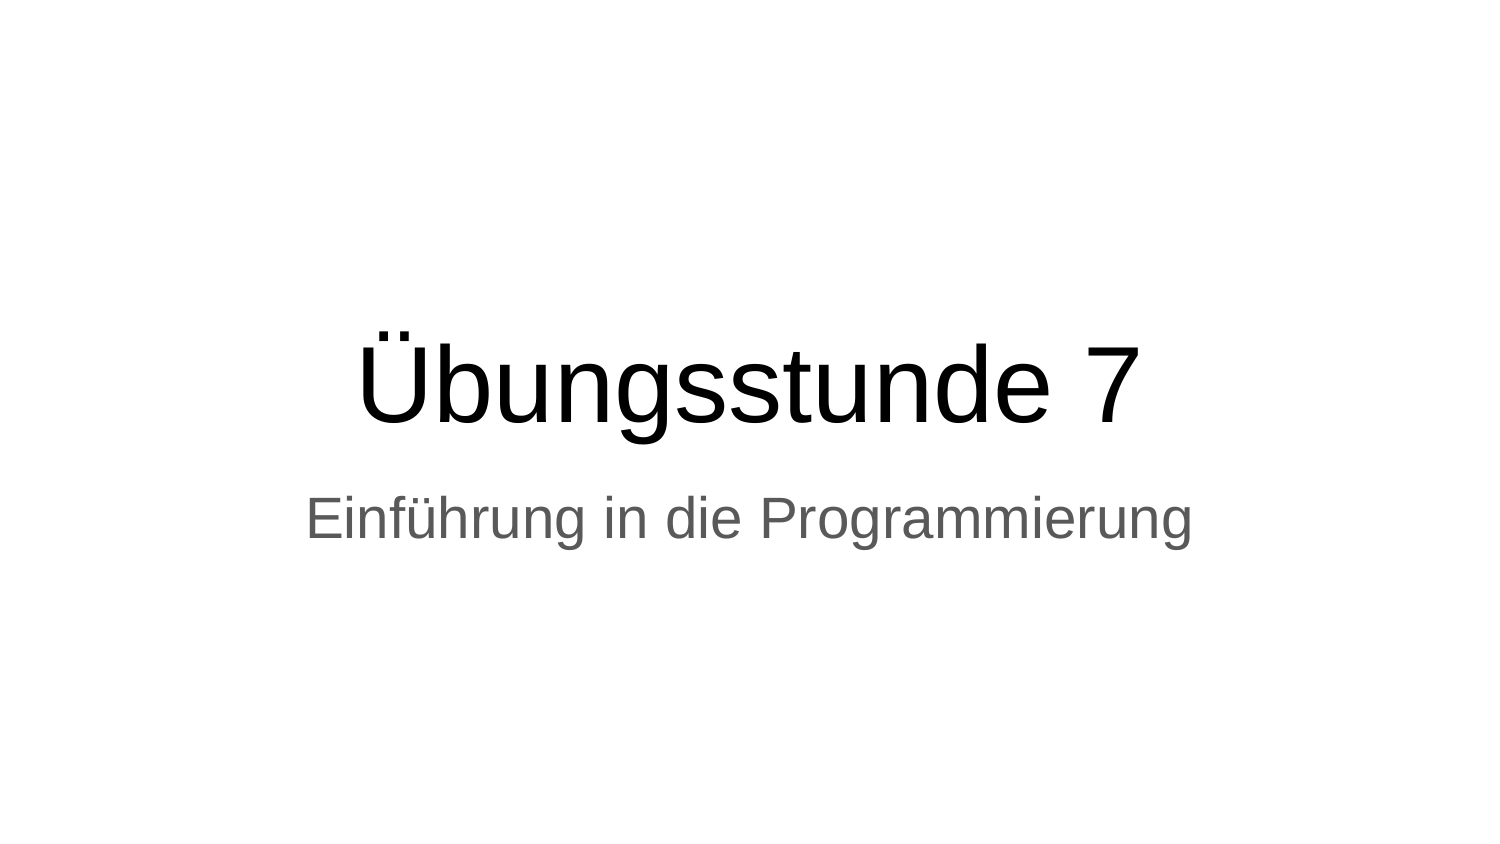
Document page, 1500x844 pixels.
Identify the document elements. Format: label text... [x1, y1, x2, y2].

title Übungsstunde 7 [51, 122, 1449, 459]
subtitle Einführung in die Programmierung [51, 464, 1449, 595]
